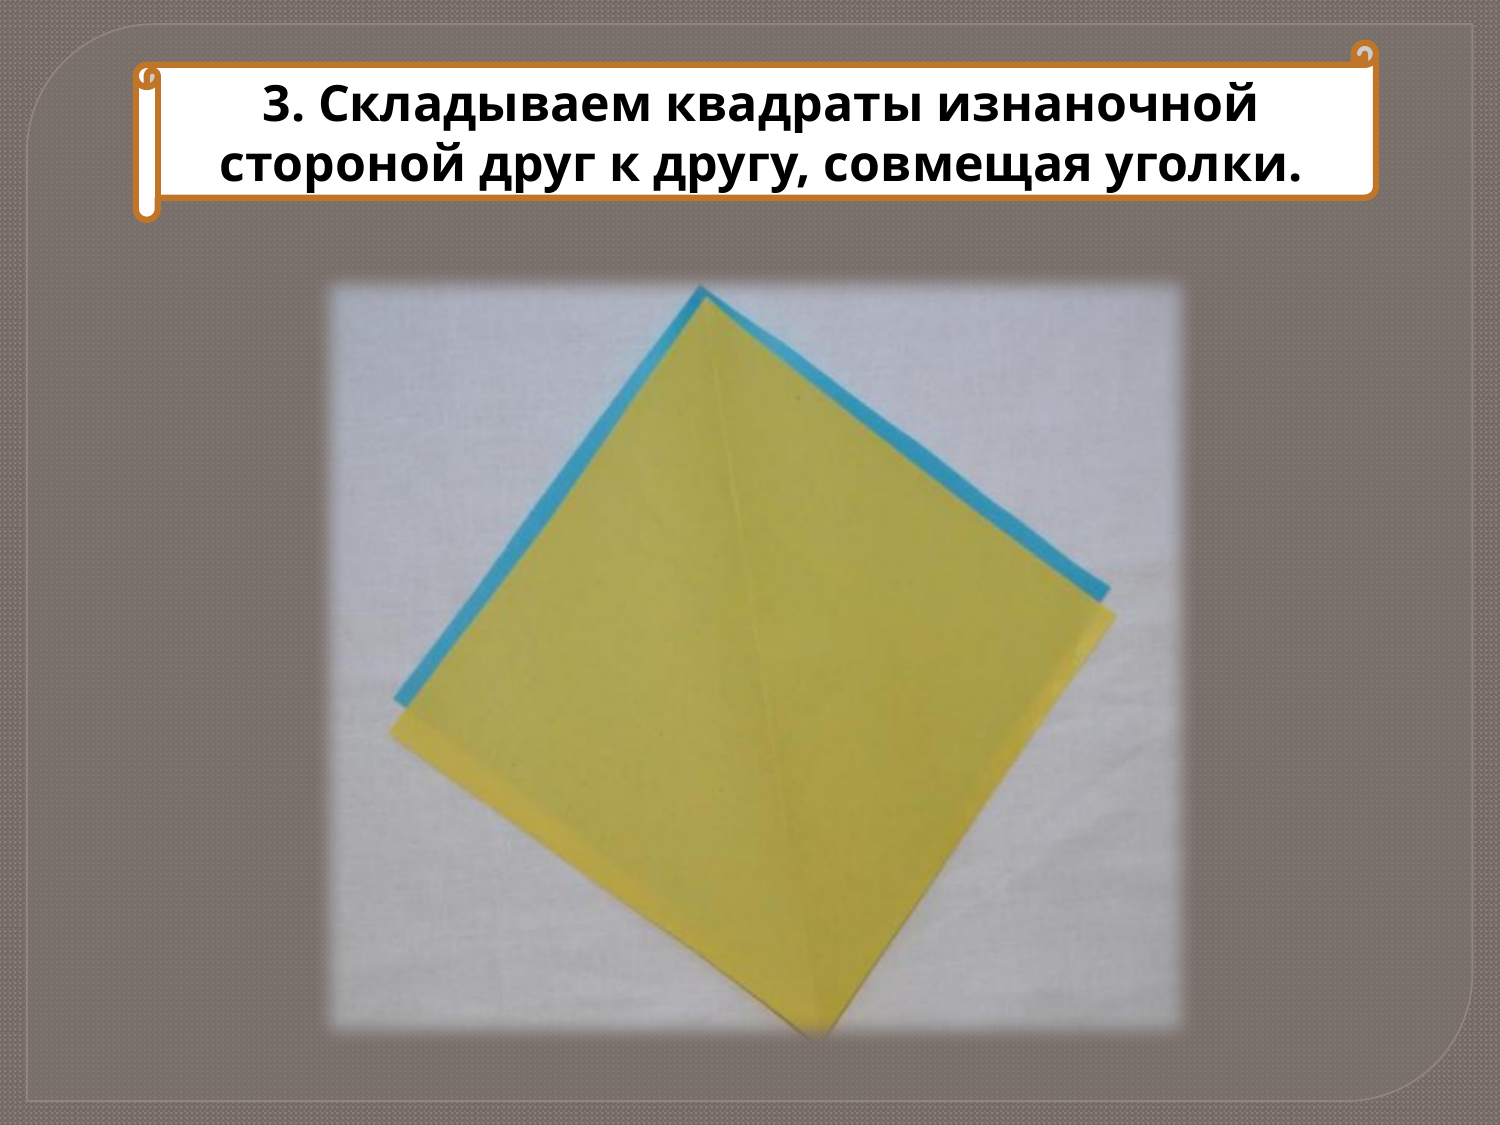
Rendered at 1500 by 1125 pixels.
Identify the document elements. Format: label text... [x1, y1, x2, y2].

text_box 3. Складываем квадраты изнаночной стороной друг к другу, совмещая уголки. [132, 39, 1380, 223]
picture [312, 266, 1200, 1049]
